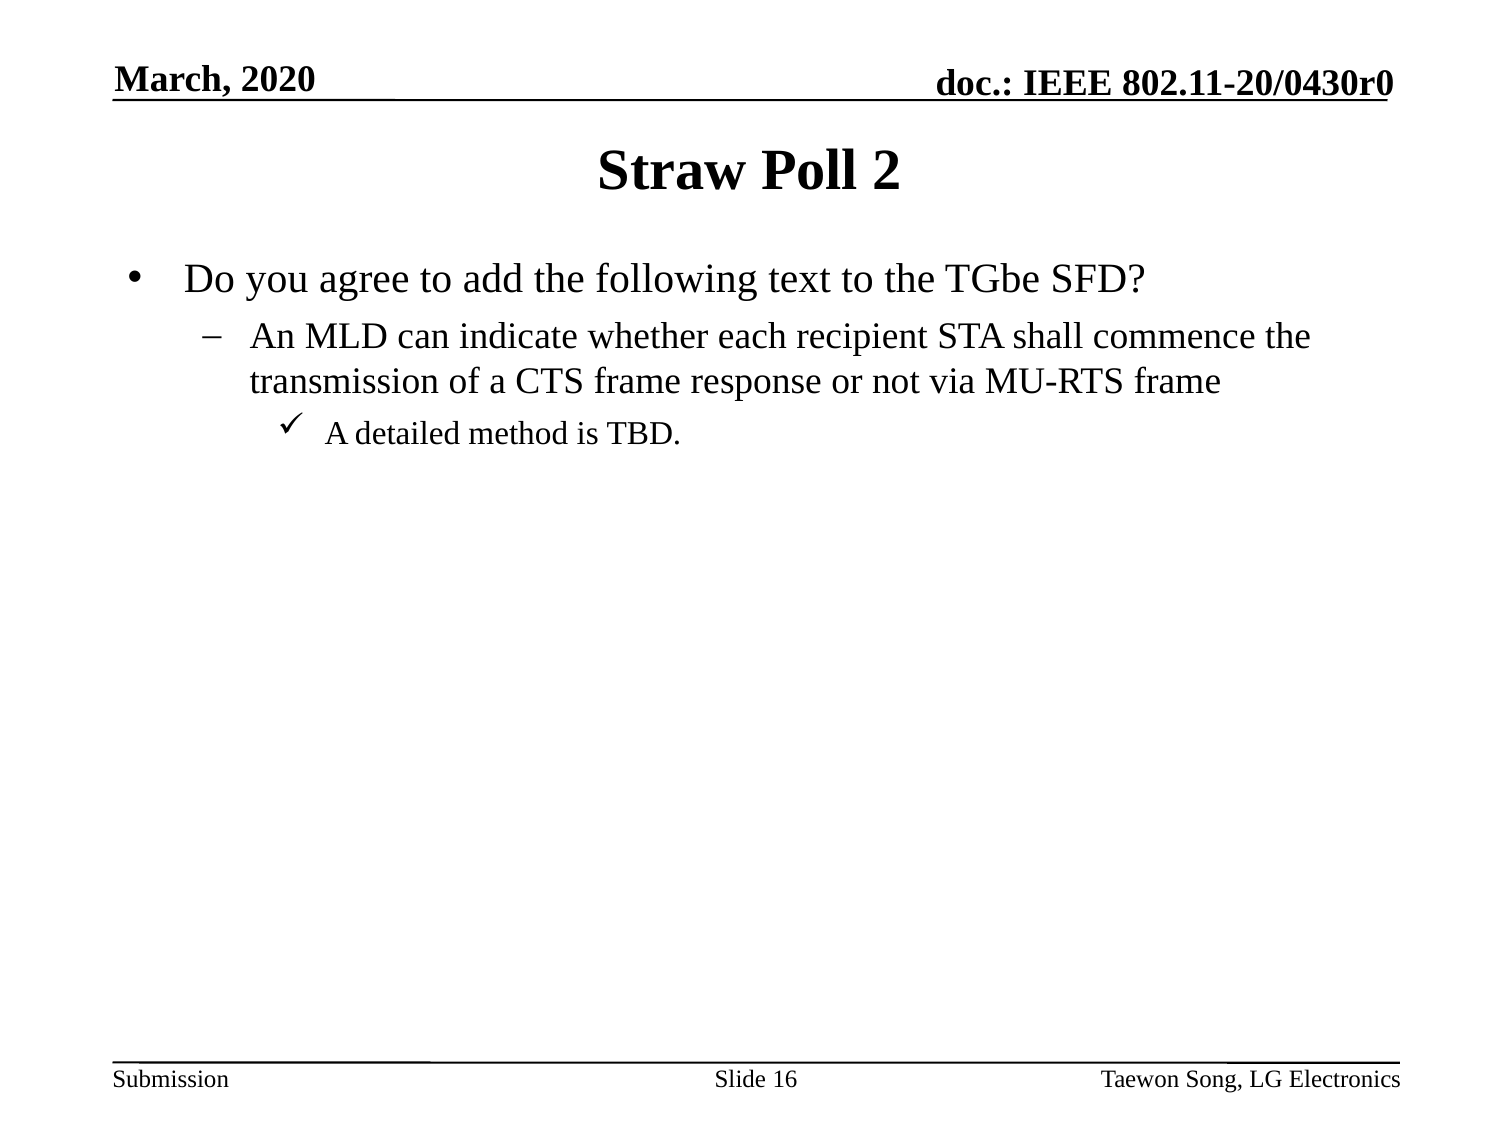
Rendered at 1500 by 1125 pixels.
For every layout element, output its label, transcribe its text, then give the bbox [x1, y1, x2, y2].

footer Taewon Song, LG Electronics [878, 1061, 1402, 1093]
title Straw Poll 2 [112, 112, 1388, 221]
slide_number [114, 54, 423, 100]
list Do you agree to add the following text to the TGbe SFD? An MLD can indicate whether each recipient STA shall commence the transmission of a CTS frame response or not via MU-RTS frame A detailed method is TBD. [112, 243, 1388, 1000]
slide_number Slide 16 [712, 1061, 800, 1123]
